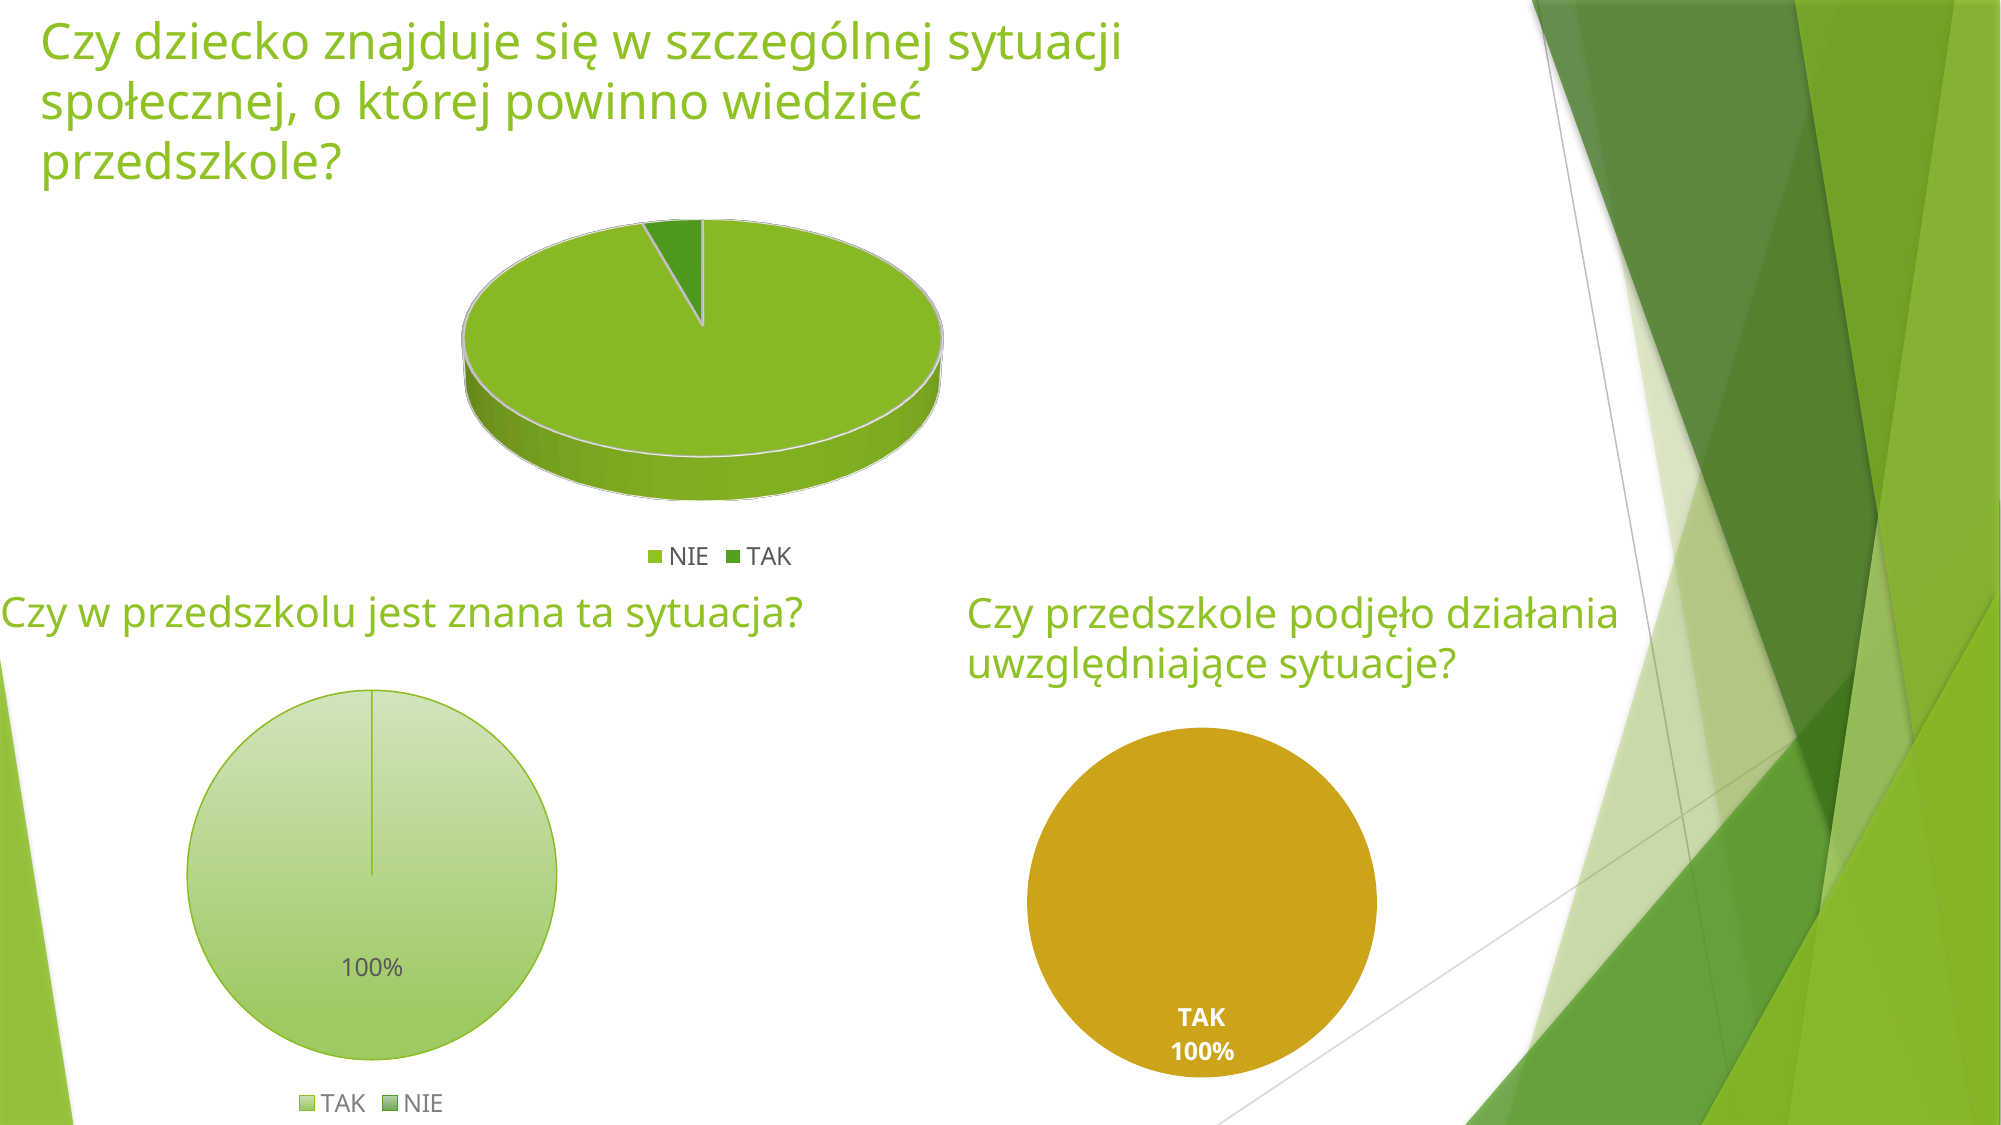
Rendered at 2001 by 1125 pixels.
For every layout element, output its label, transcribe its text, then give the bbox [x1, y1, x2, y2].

list Czy w przedszkolu jest znana ta sytuacja? [0, 585, 985, 739]
chart [989, 654, 1409, 1100]
text_box Czy przedszkole podjęło działania uwzględniające sytuacje? [951, 579, 1688, 695]
title Czy dziecko znajduje się w szczególnej sytuacji społecznej, o której powinno wiedzieć przedszkole? [40, 22, 1198, 177]
chart [431, 123, 1009, 581]
chart [151, 680, 593, 1125]
